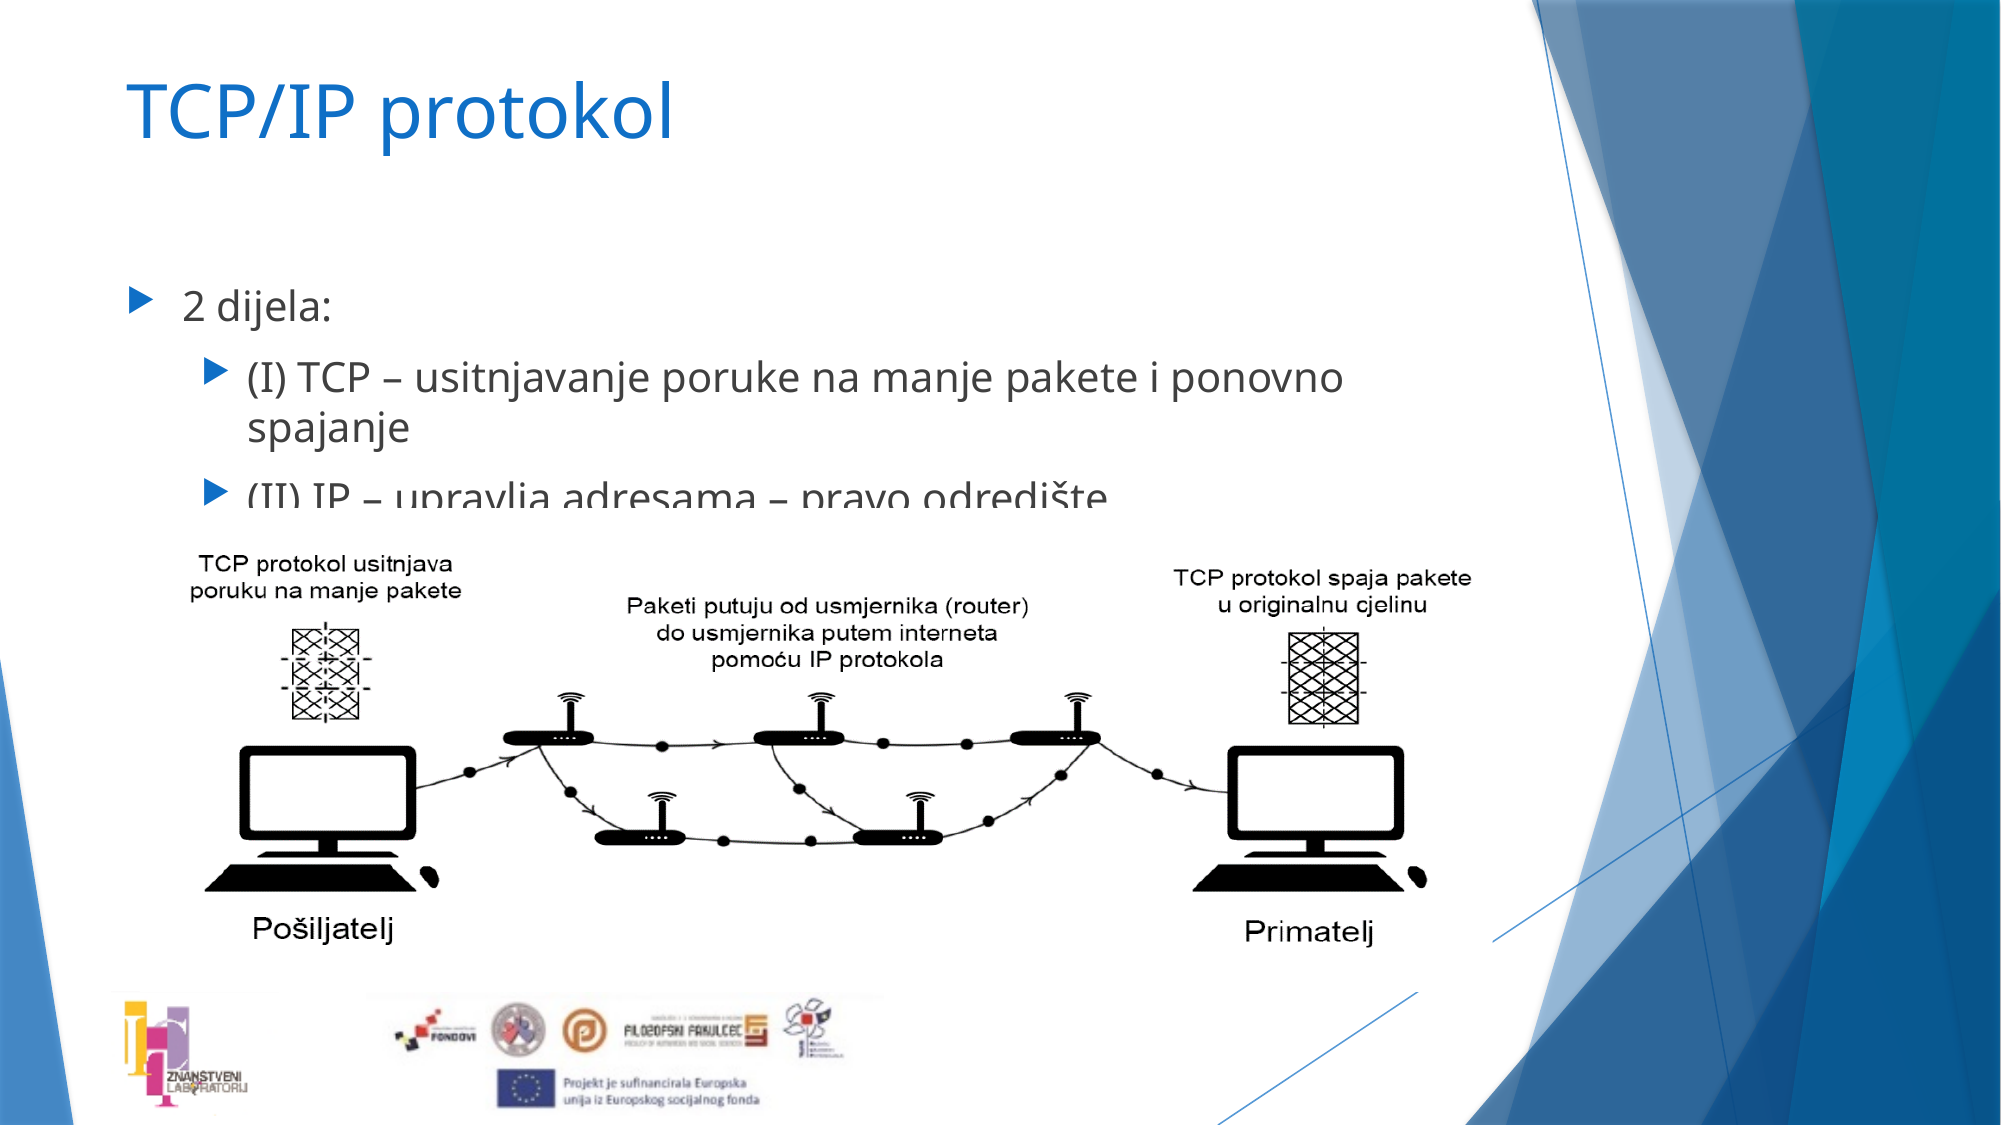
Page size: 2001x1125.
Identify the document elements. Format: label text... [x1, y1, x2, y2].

list 2 dijela: (I) TCP – usitnjavanje poruke na manje pakete i ponovno spajanje (II) IP – upravlja adresama – pravo odredište [111, 272, 1522, 992]
picture [110, 507, 1494, 1117]
title TCP/IP protokol [111, 55, 1522, 272]
